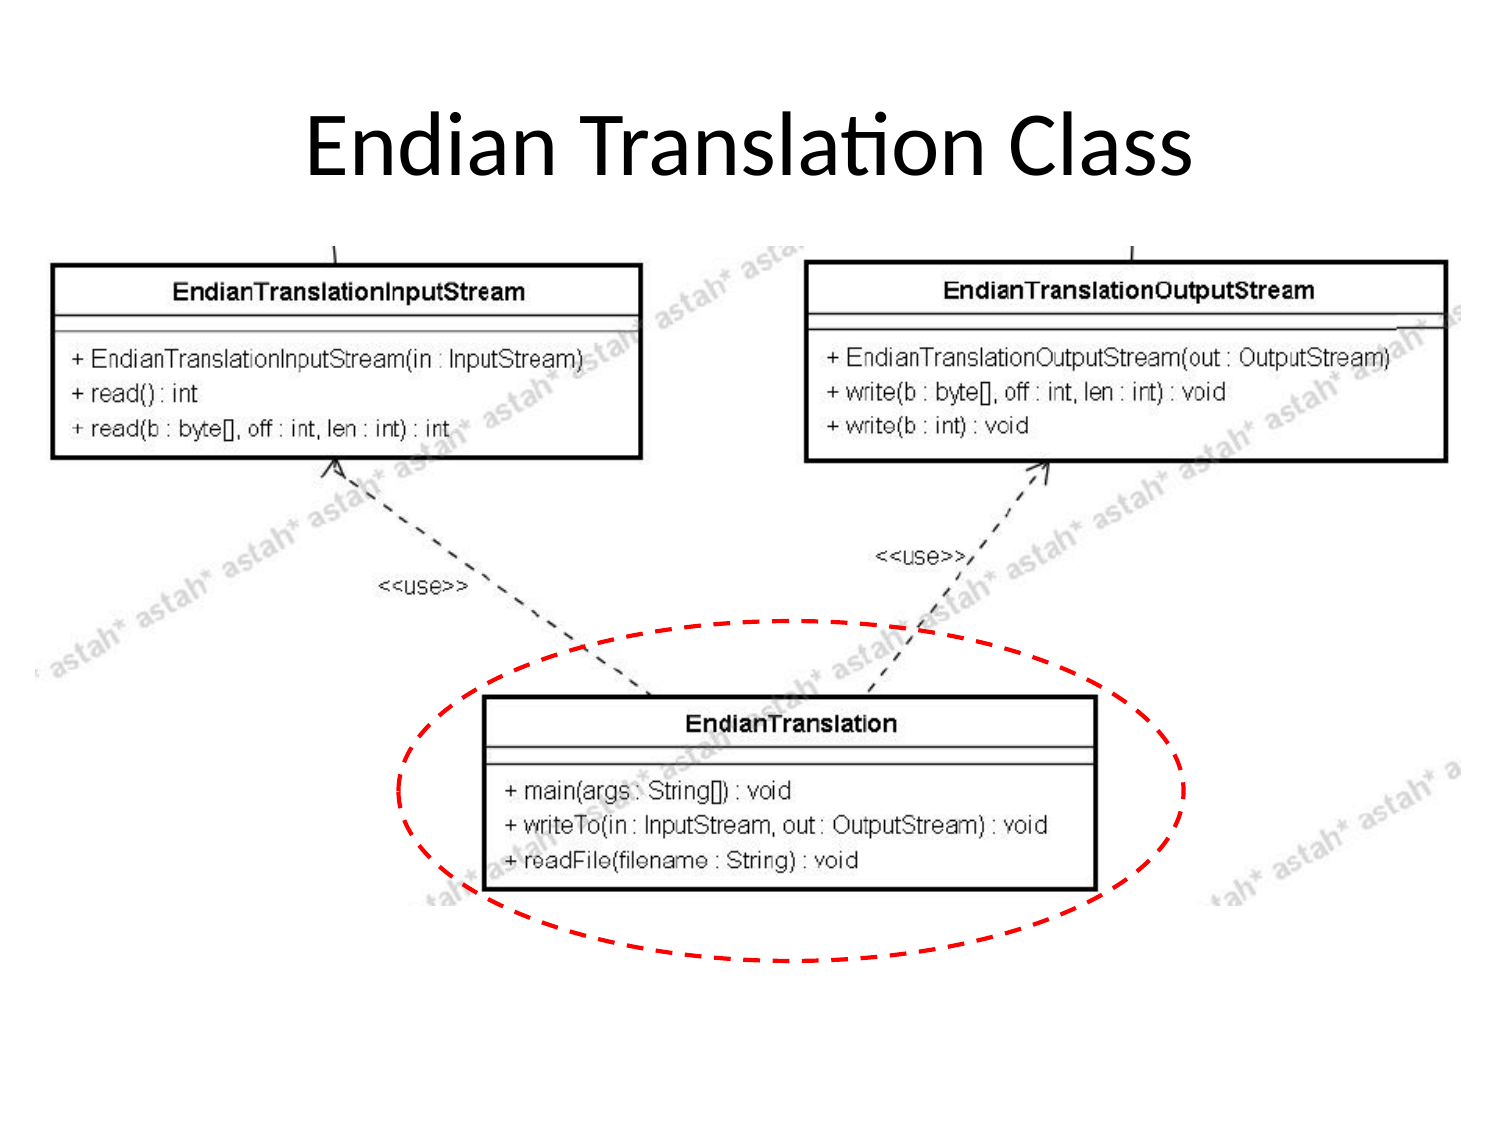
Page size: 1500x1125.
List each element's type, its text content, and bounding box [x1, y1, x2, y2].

text_box [513, 913, 1070, 964]
title Endian Translation Class [75, 45, 1425, 233]
picture [34, 245, 1461, 906]
